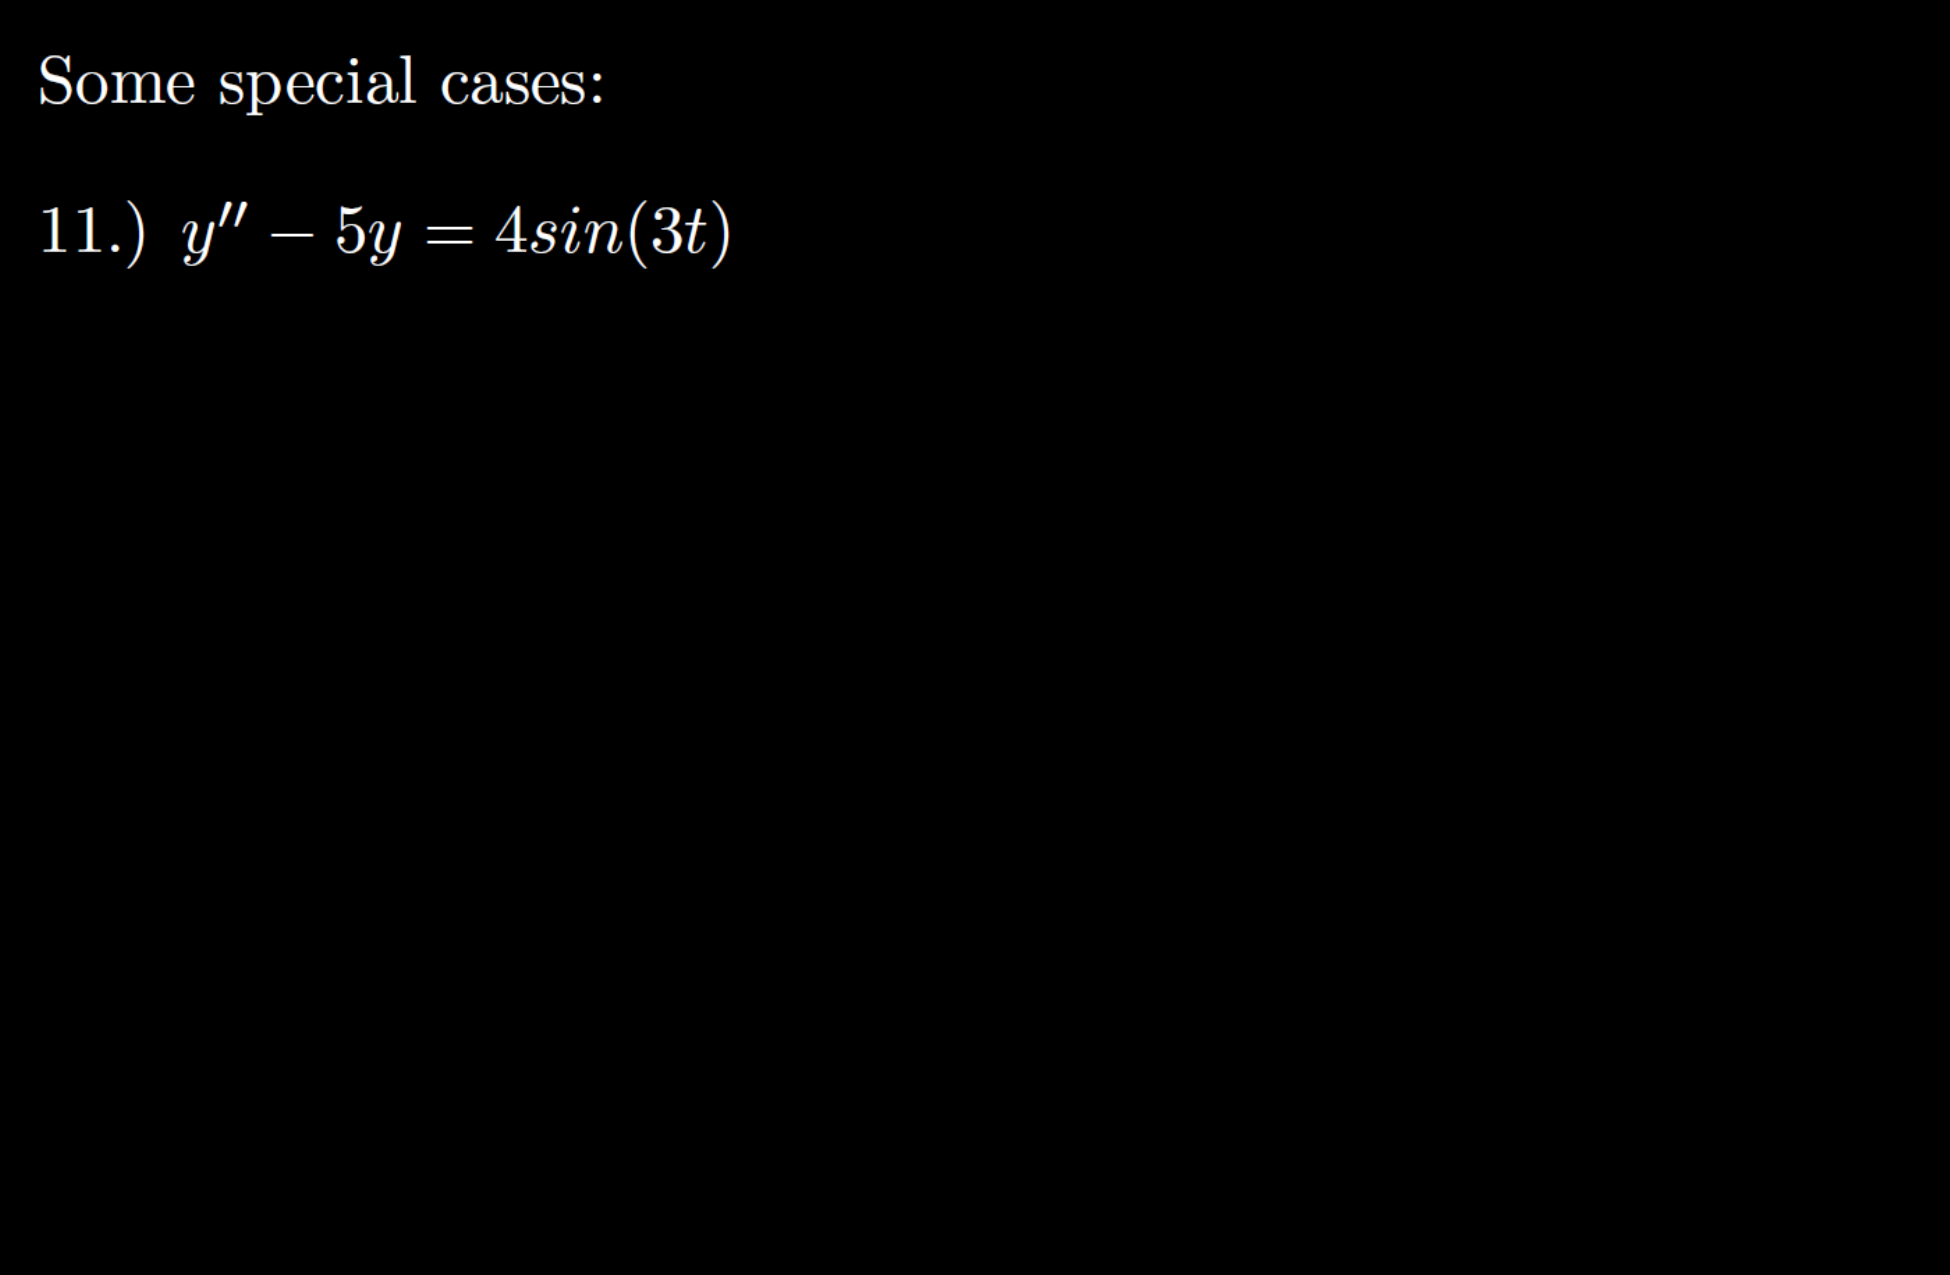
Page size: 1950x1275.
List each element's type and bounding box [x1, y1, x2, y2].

picture [0, 11, 1950, 300]
